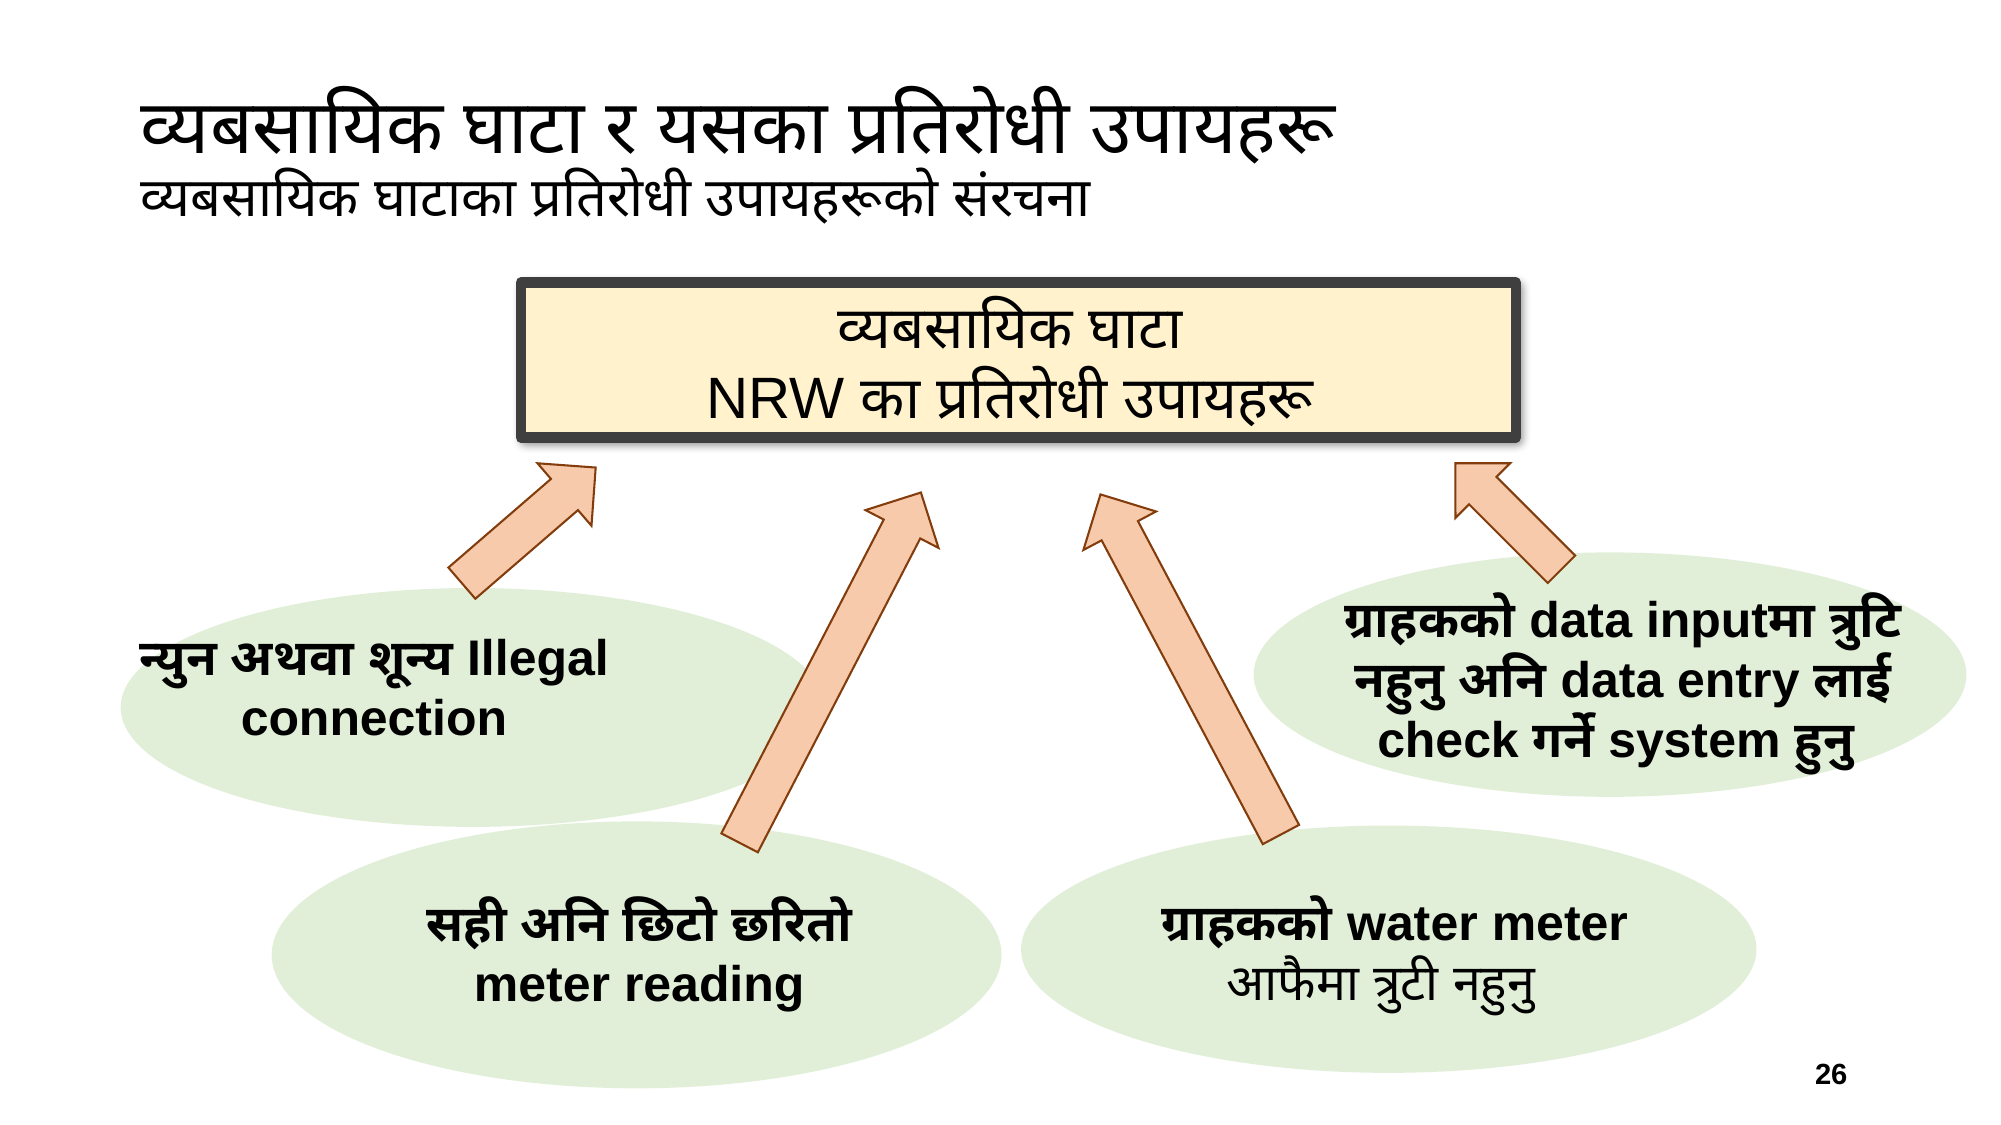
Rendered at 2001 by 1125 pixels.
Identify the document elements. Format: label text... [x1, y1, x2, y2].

title व्यबसायिक घाटा र यसका प्रतिरोधी उपायहरू व्यबसायिक घाटाका प्रतिरोधी उपायहरूको संरचना [125, 38, 1931, 278]
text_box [96, 282, 1967, 1089]
